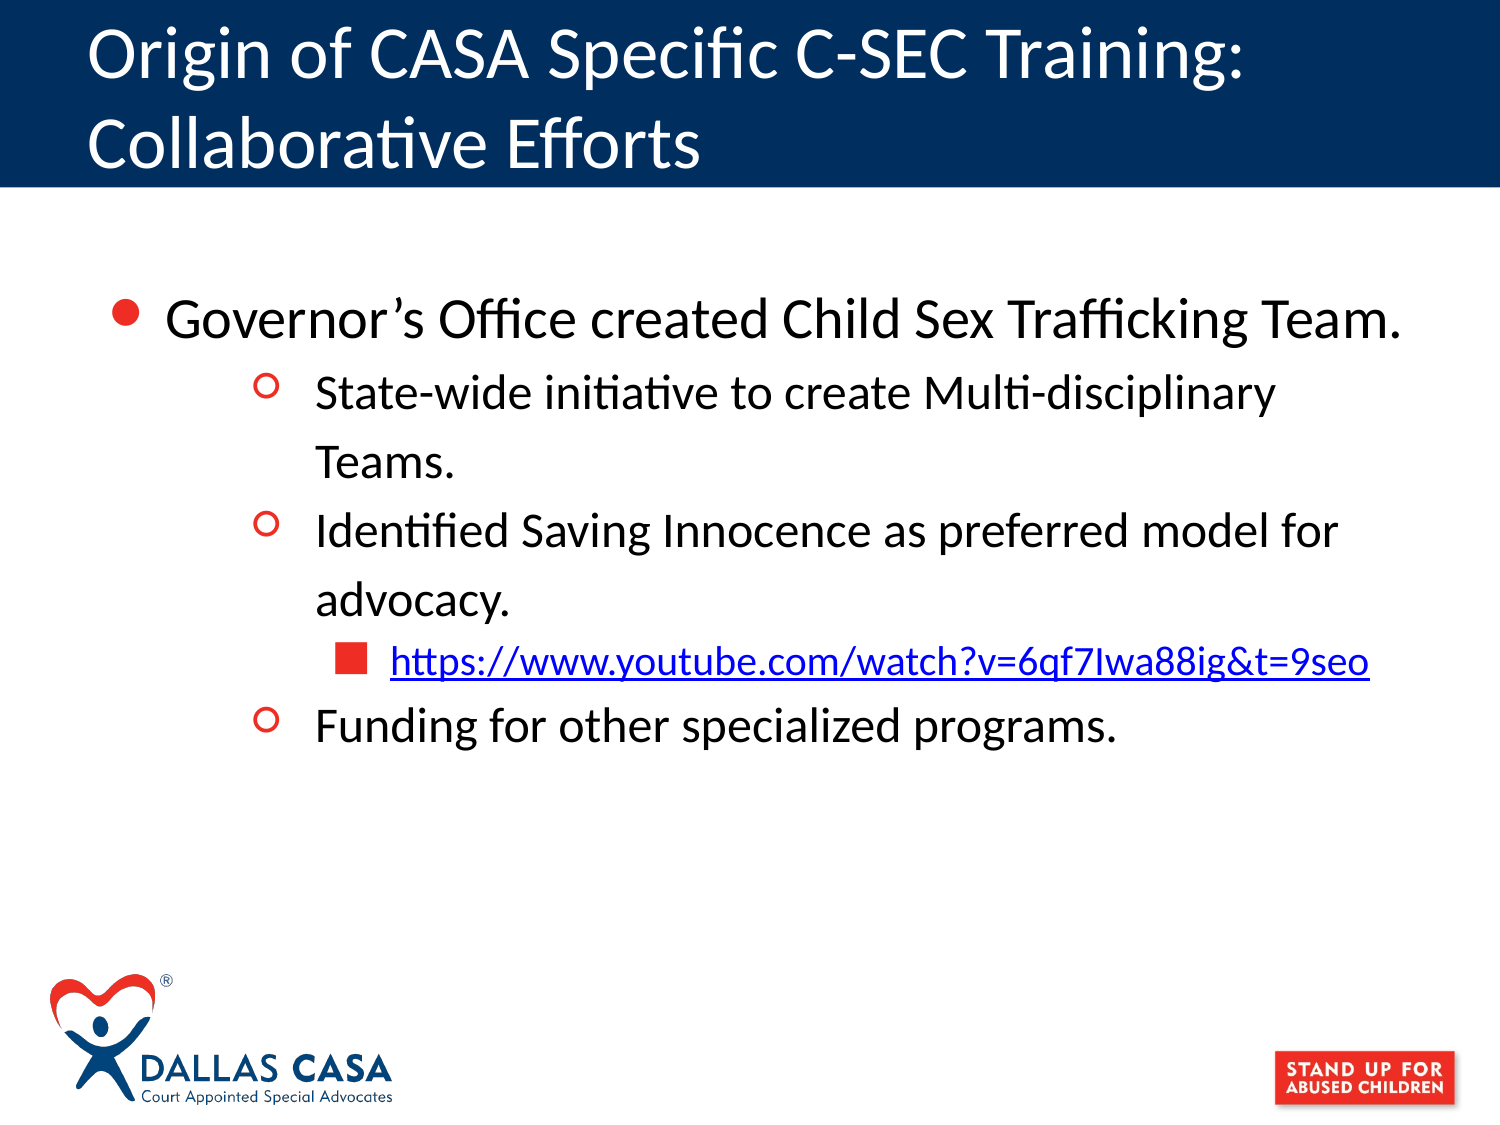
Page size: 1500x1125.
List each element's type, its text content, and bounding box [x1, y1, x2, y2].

picture [50, 974, 392, 1105]
title Origin of CASA Specific C-SEC Training: Collaborative Efforts [72, 24, 1482, 163]
picture [1271, 1047, 1463, 1113]
list Governor’s Office created Child Sex Trafficking Team. State-wide initiative to create Multi-disciplinary Teams. Identified Saving Innocence as preferred model for advocacy. https://www.youtube.com/watch?v=6qf7Iwa88ig&t=9seo Funding for other specialized programs. [75, 262, 1425, 1005]
